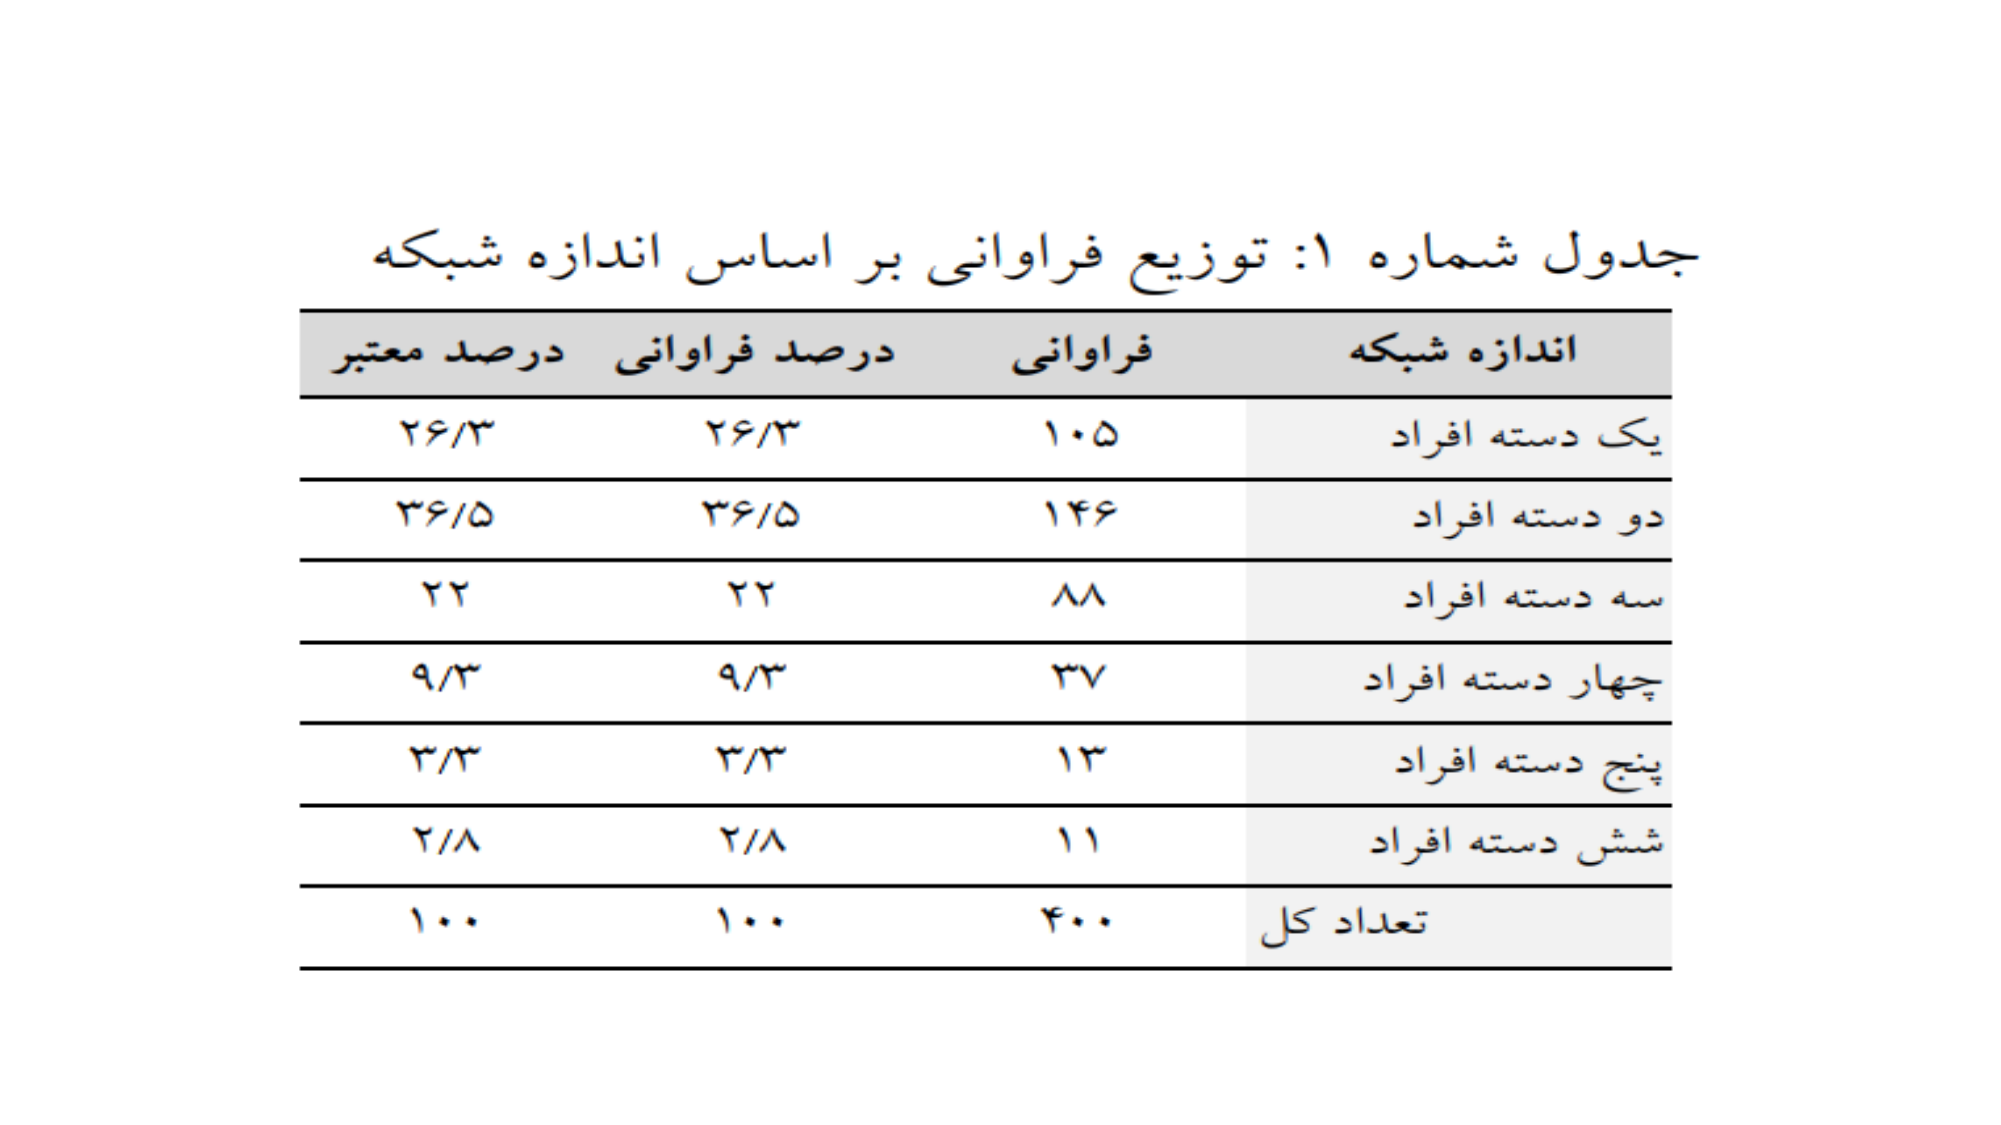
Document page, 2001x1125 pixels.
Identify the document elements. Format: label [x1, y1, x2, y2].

list [277, 215, 1728, 1024]
